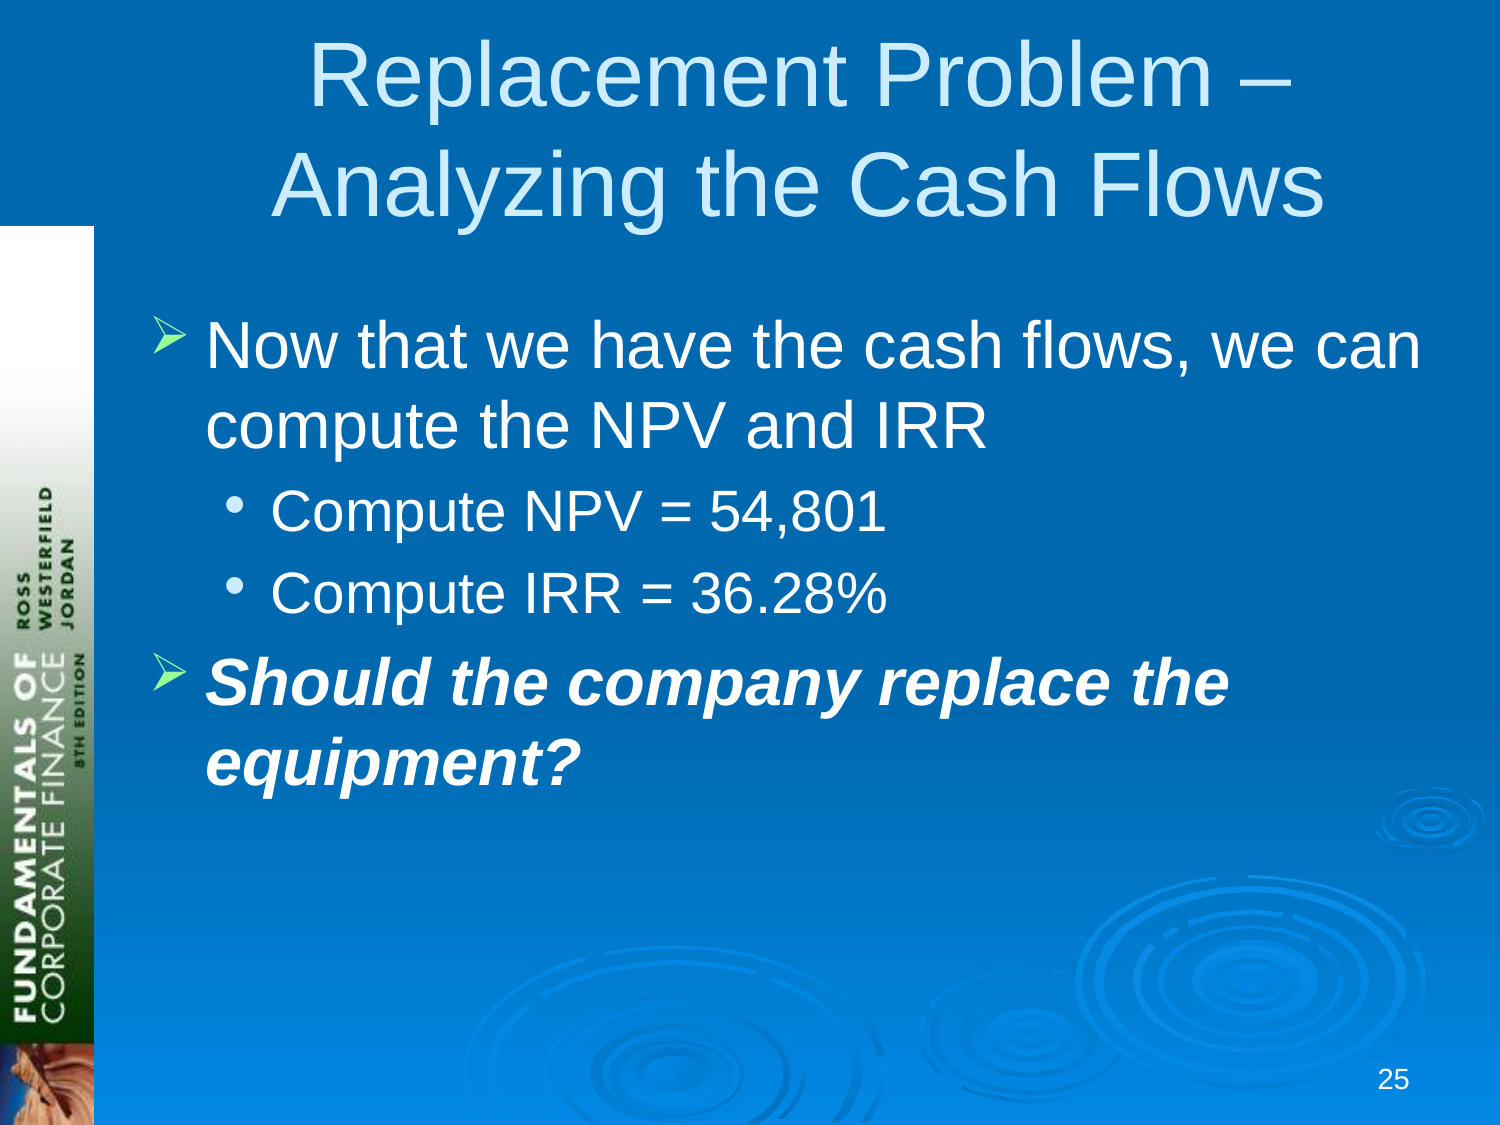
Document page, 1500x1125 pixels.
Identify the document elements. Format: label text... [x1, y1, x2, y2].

list Now that we have the cash flows, we can compute the NPV and IRR Compute NPV = 54,801 Compute IRR = 36.28% Should the company replace the equipment? [133, 294, 1450, 1038]
title Replacement Problem – Analyzing the Cash Flows [99, 50, 1500, 200]
slide_number 24 [1074, 1038, 1425, 1103]
picture [0, 226, 94, 1125]
